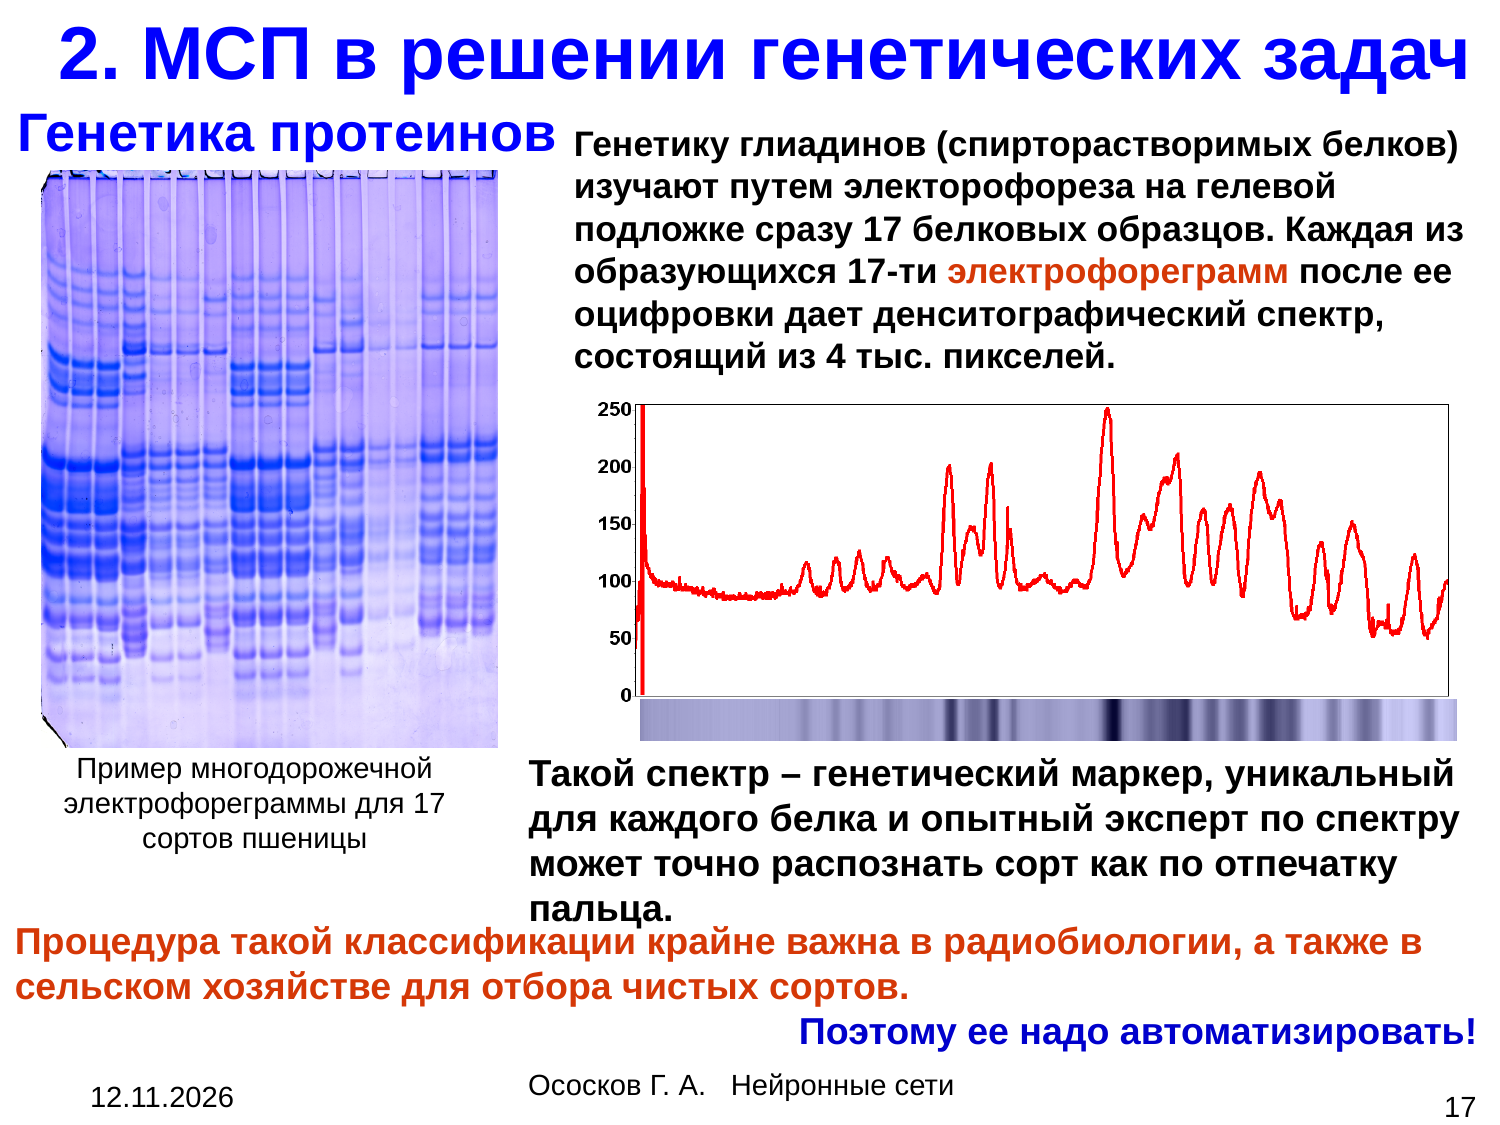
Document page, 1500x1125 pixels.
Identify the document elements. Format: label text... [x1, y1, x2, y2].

text_box Генетику глиадинов (спирторастворимых белков) изучают путем электорофореза на гелевой подложке сразу 17 белковых образцов. Каждая из образующихся 17-ти электрофореграмм после ее оцифровки дает денситографический спектр, состоящий из 4 тыс. пикселей. [559, 113, 1499, 384]
text_box Генетика протеинов [2, 90, 573, 170]
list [41, 170, 498, 748]
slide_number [75, 1070, 425, 1103]
slide_number 17 [1141, 1081, 1492, 1125]
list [639, 699, 1457, 742]
text_box Такой спектр – генетический маркер, уникальный для каждого белка и опытный эксперт по спектру может точно распознать сорт как по отпечатку пальца. [513, 741, 1500, 937]
text_box Пример многодорожечной электрофореграммы для 17 сортов пшеницы [17, 742, 492, 862]
footer Ососков Г. А. Нейронные сети [512, 1058, 988, 1103]
picture [594, 396, 1457, 705]
text_box Процедура такой классификации крайне важна в радиобиологии, а также в сельском хозяйстве для отбора чистых сортов. Поэтому ее надо автоматизировать! [0, 909, 1493, 1060]
title 2. МСП в решении генетических задач [0, 8, 1488, 90]
